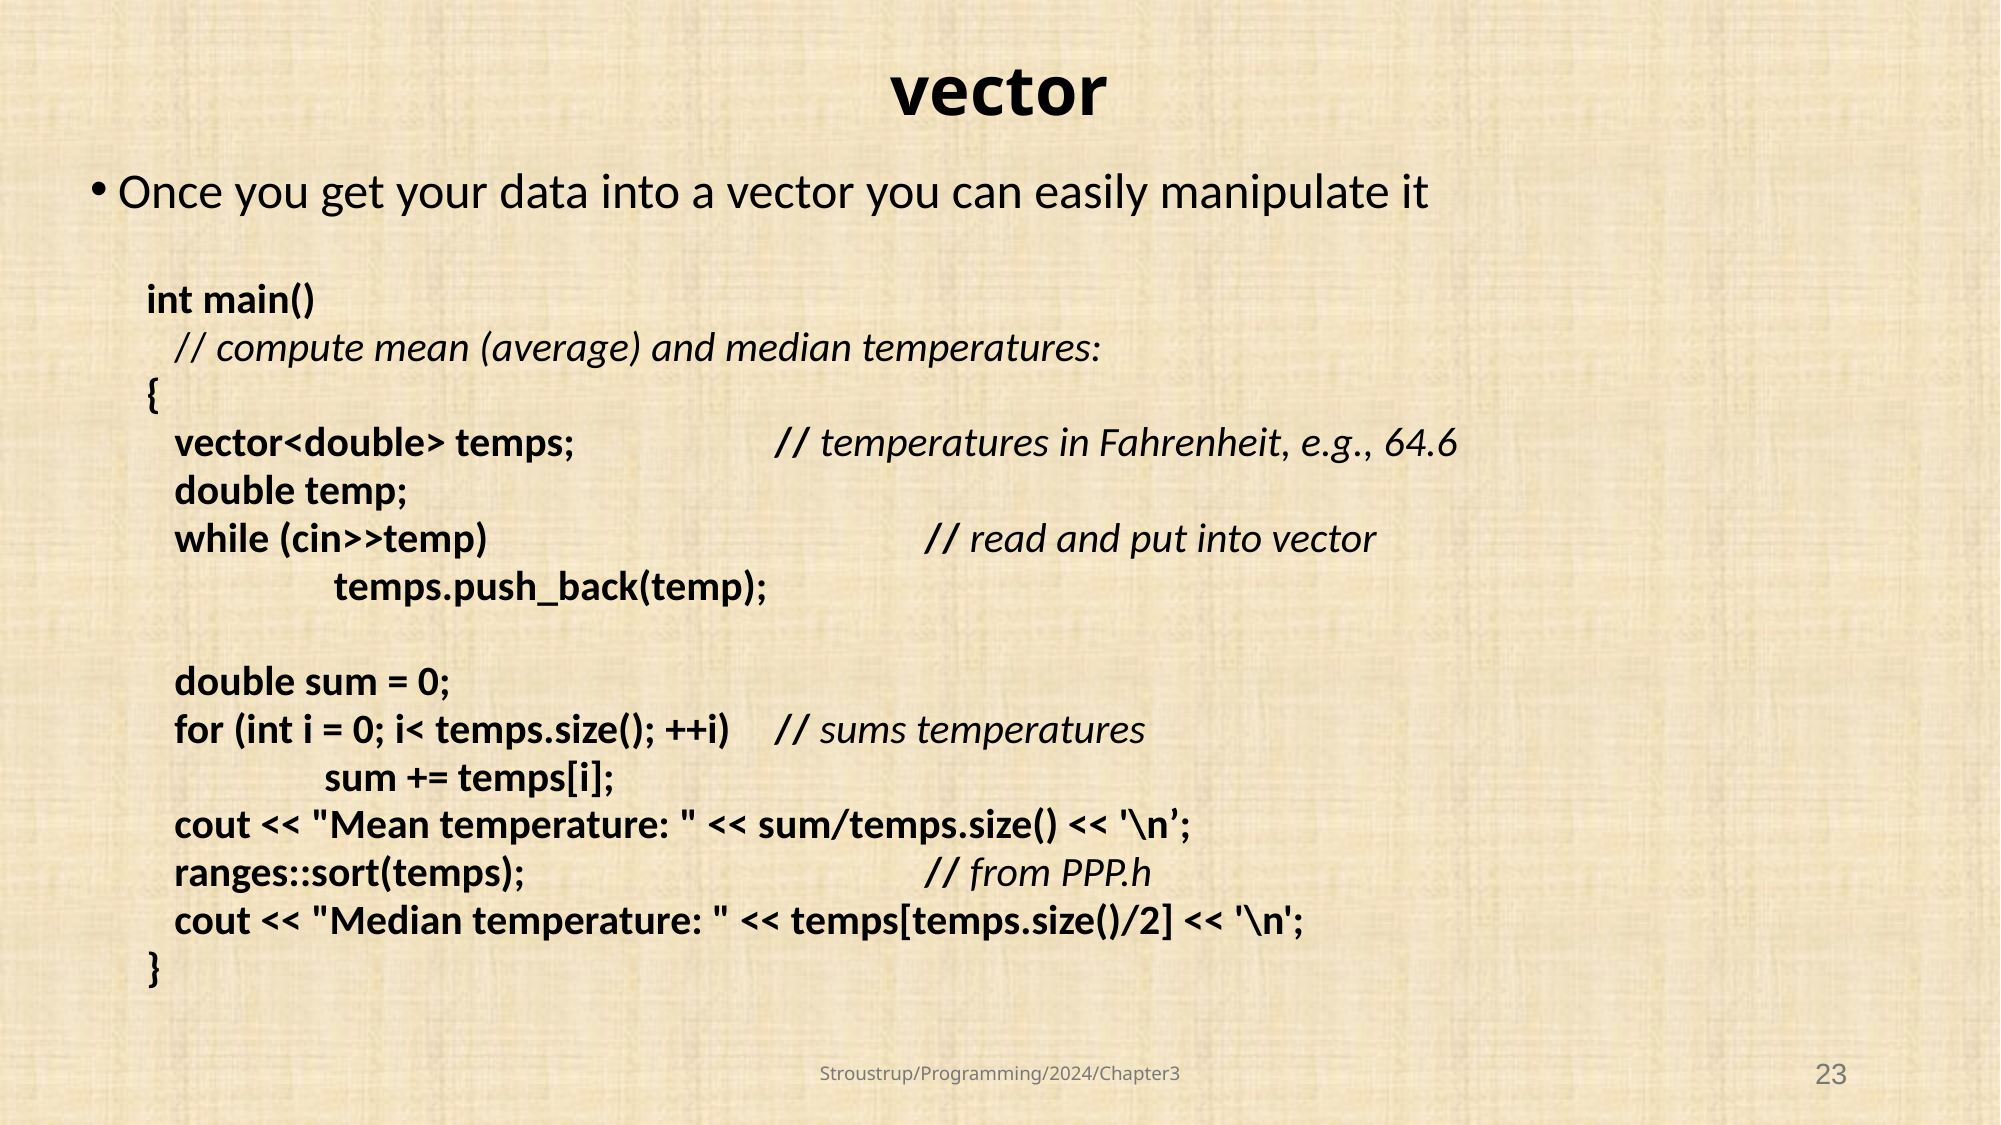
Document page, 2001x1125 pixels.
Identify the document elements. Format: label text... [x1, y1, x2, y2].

title vector [362, 0, 1638, 162]
list Once you get your data into a vector you can easily manipulate it int main() // compute mean (average) and median temperatures: { vector<double> temps; // temperatures in Fahrenheit, e.g., 64.6 double temp; while (cin>>temp) // read and put into vector temps.push_back(temp); double sum = 0; for (int i = 0; i< temps.size(); ++i) // sums temperatures sum += temps[i]; cout << "Mean temperature: " << sum/temps.size() << '\n’; ranges::sort(temps); // from PPP.h cout << "Median temperature: " << temps[temps.size()/2] << '\n'; } [75, 162, 1750, 1025]
picture [0, 0, 2001, 1125]
footer Stroustrup/Programming/2024/Chapter3 [662, 1042, 1338, 1103]
slide_number 23 [1412, 1042, 1863, 1103]
